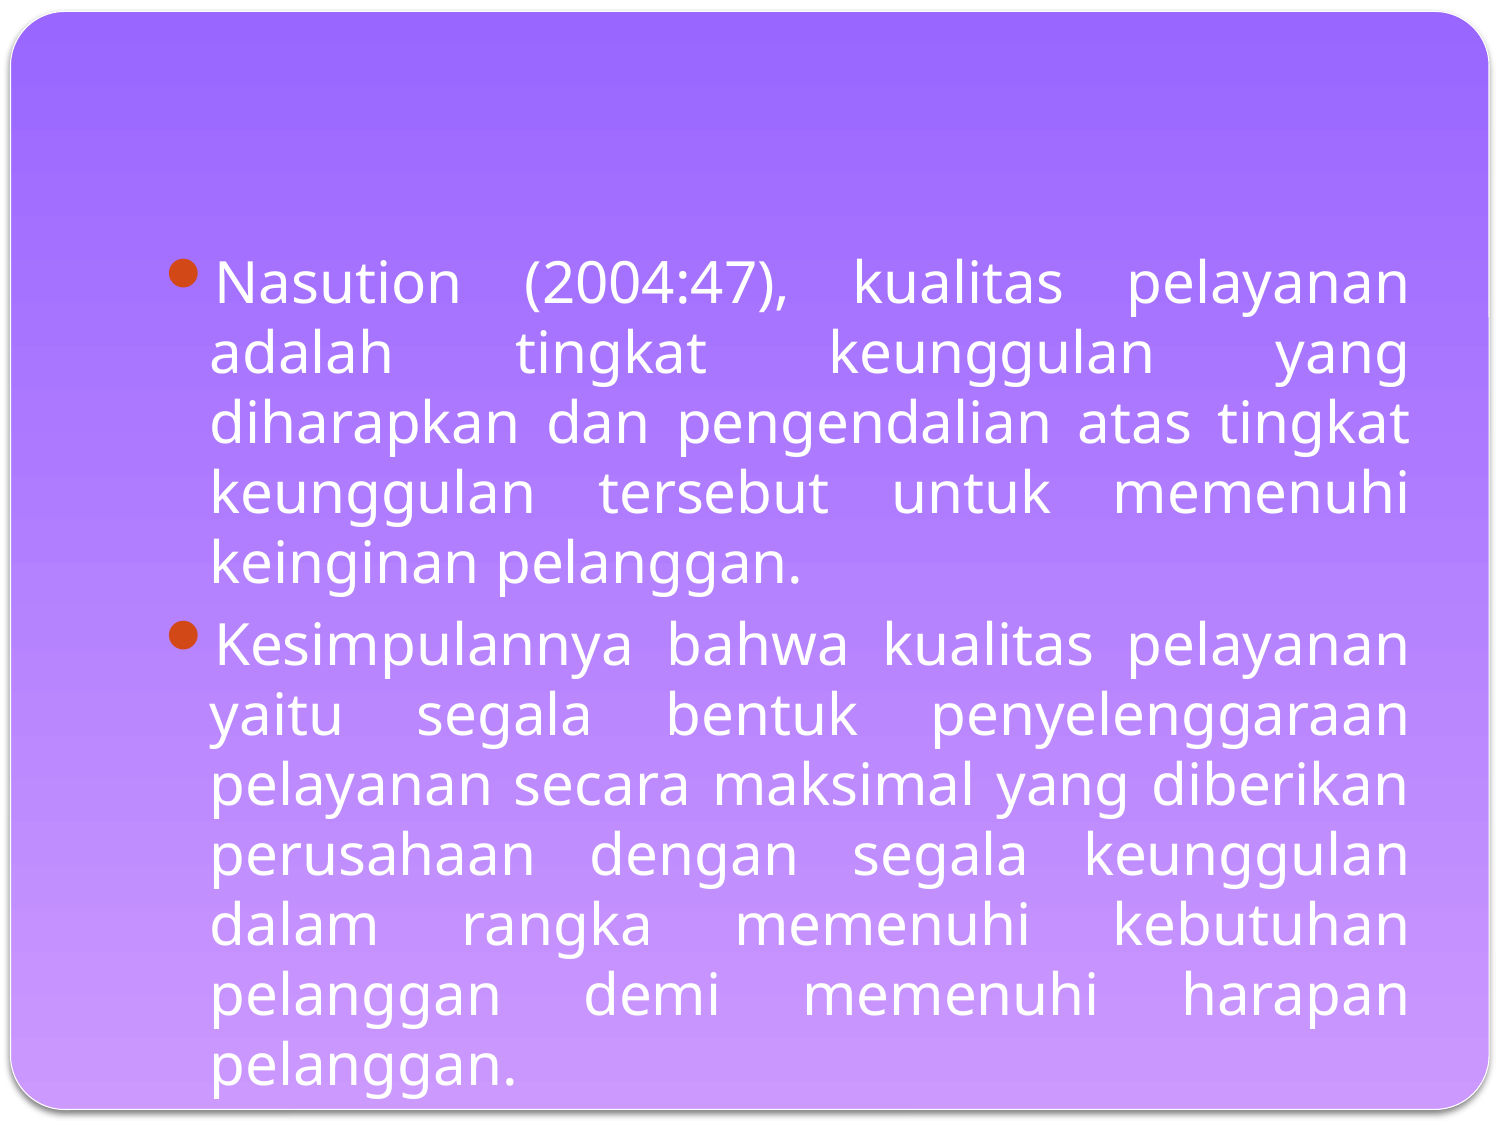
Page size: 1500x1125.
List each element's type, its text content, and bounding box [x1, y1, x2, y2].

list Nasution (2004:47), kualitas pelayanan adalah tingkat keunggulan yang diharapkan dan pengendalian atas tingkat keunggulan tersebut untuk memenuhi keinginan pelanggan. Kesimpulannya bahwa kualitas pelayanan yaitu segala bentuk penyelenggaraan pelayanan secara maksimal yang diberikan perusahaan dengan segala keunggulan dalam rangka memenuhi kebutuhan pelanggan demi memenuhi harapan pelanggan. [150, 237, 1425, 988]
